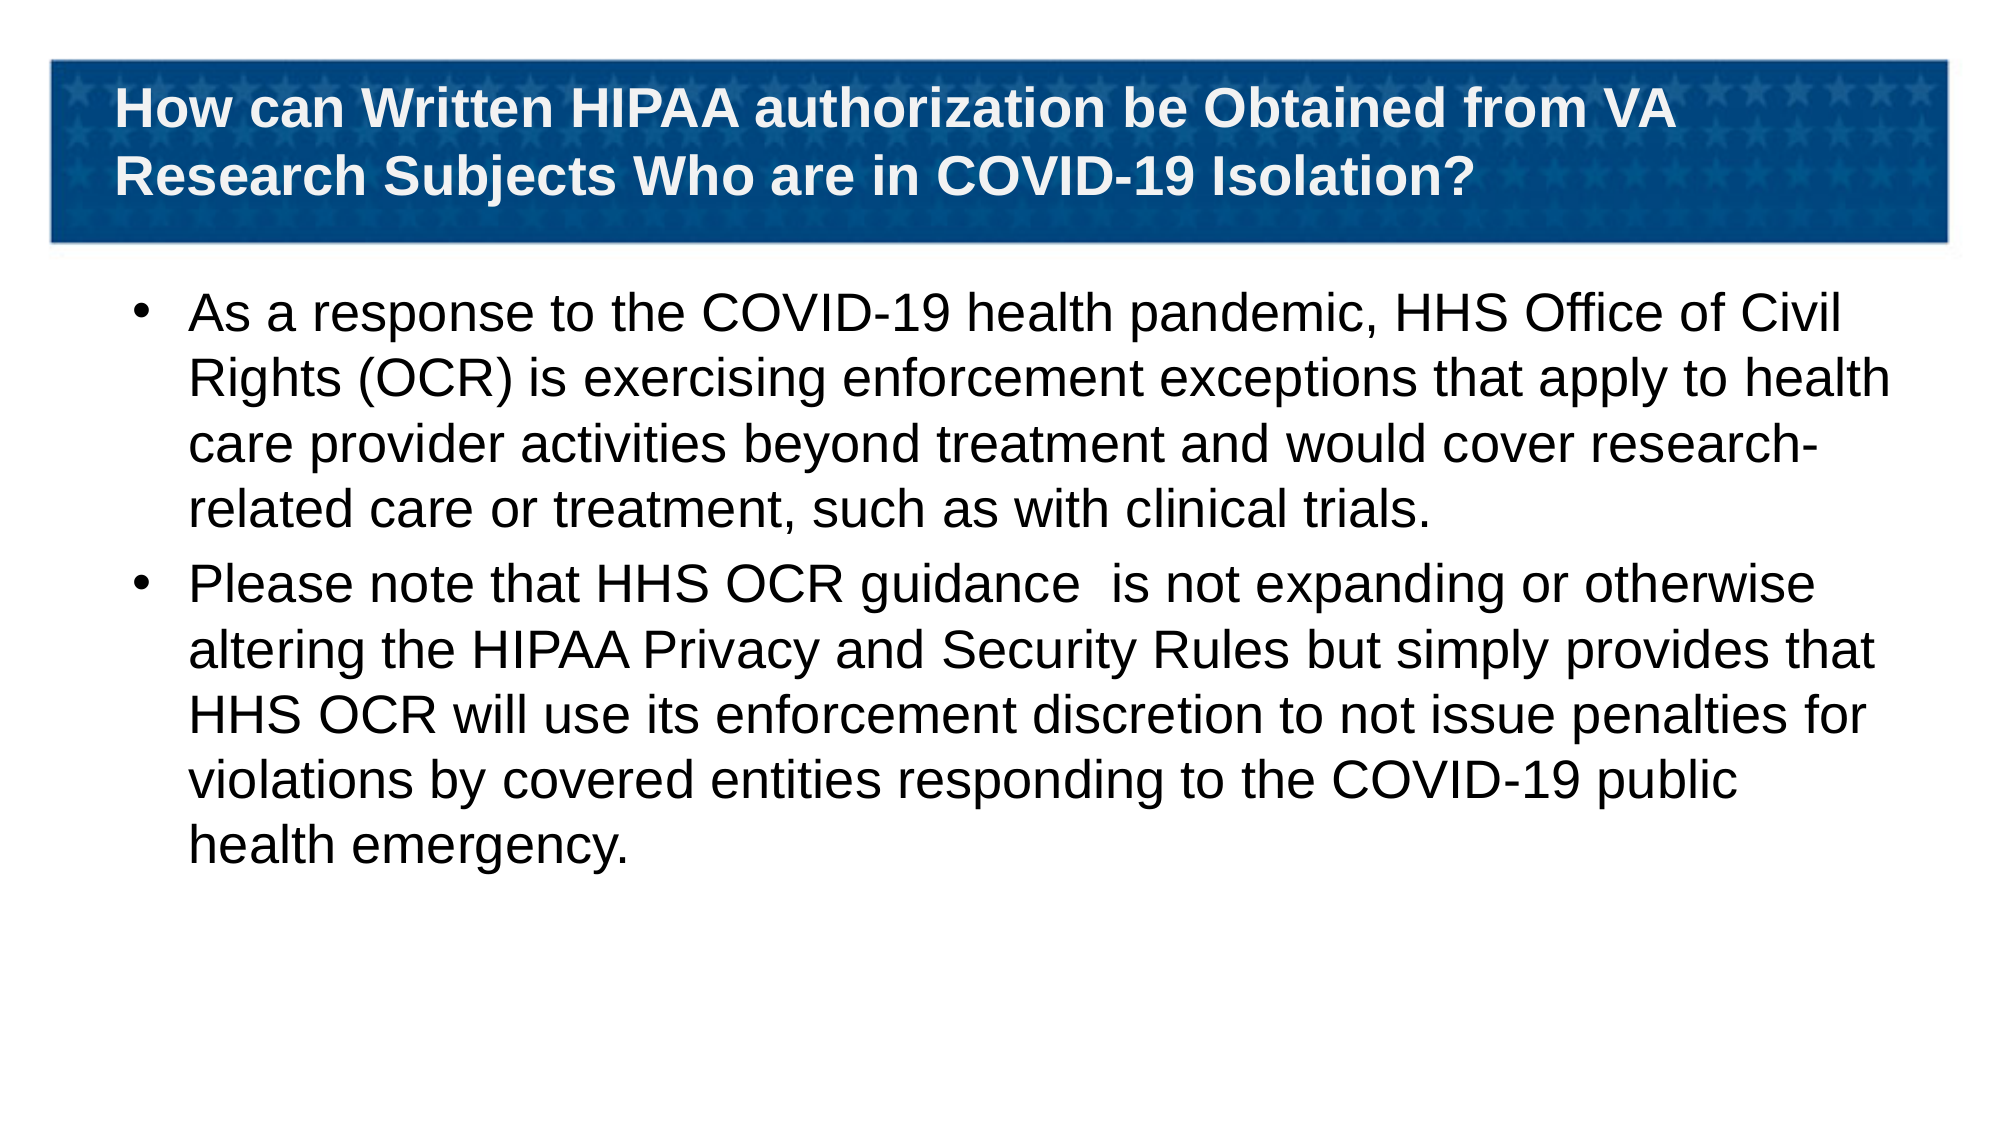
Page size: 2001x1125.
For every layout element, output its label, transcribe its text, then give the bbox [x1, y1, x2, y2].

picture [0, 10, 2000, 270]
list As a response to the COVID-19 health pandemic, HHS Office of Civil Rights (OCR) is exercising enforcement exceptions that apply to health care provider activities beyond treatment and would cover research-related care or treatment, such as with clinical trials. Please note that HHS OCR guidance is not expanding or otherwise altering the HIPAA Privacy and Security Rules but simply provides that HHS OCR will use its enforcement discretion to not issue penalties for violations by covered entities responding to the COVID-19 public health emergency. [117, 270, 1918, 1013]
title How can Written HIPAA authorization be Obtained from VA Research Subjects Who are in COVID-19 Isolation? [99, 45, 1900, 233]
